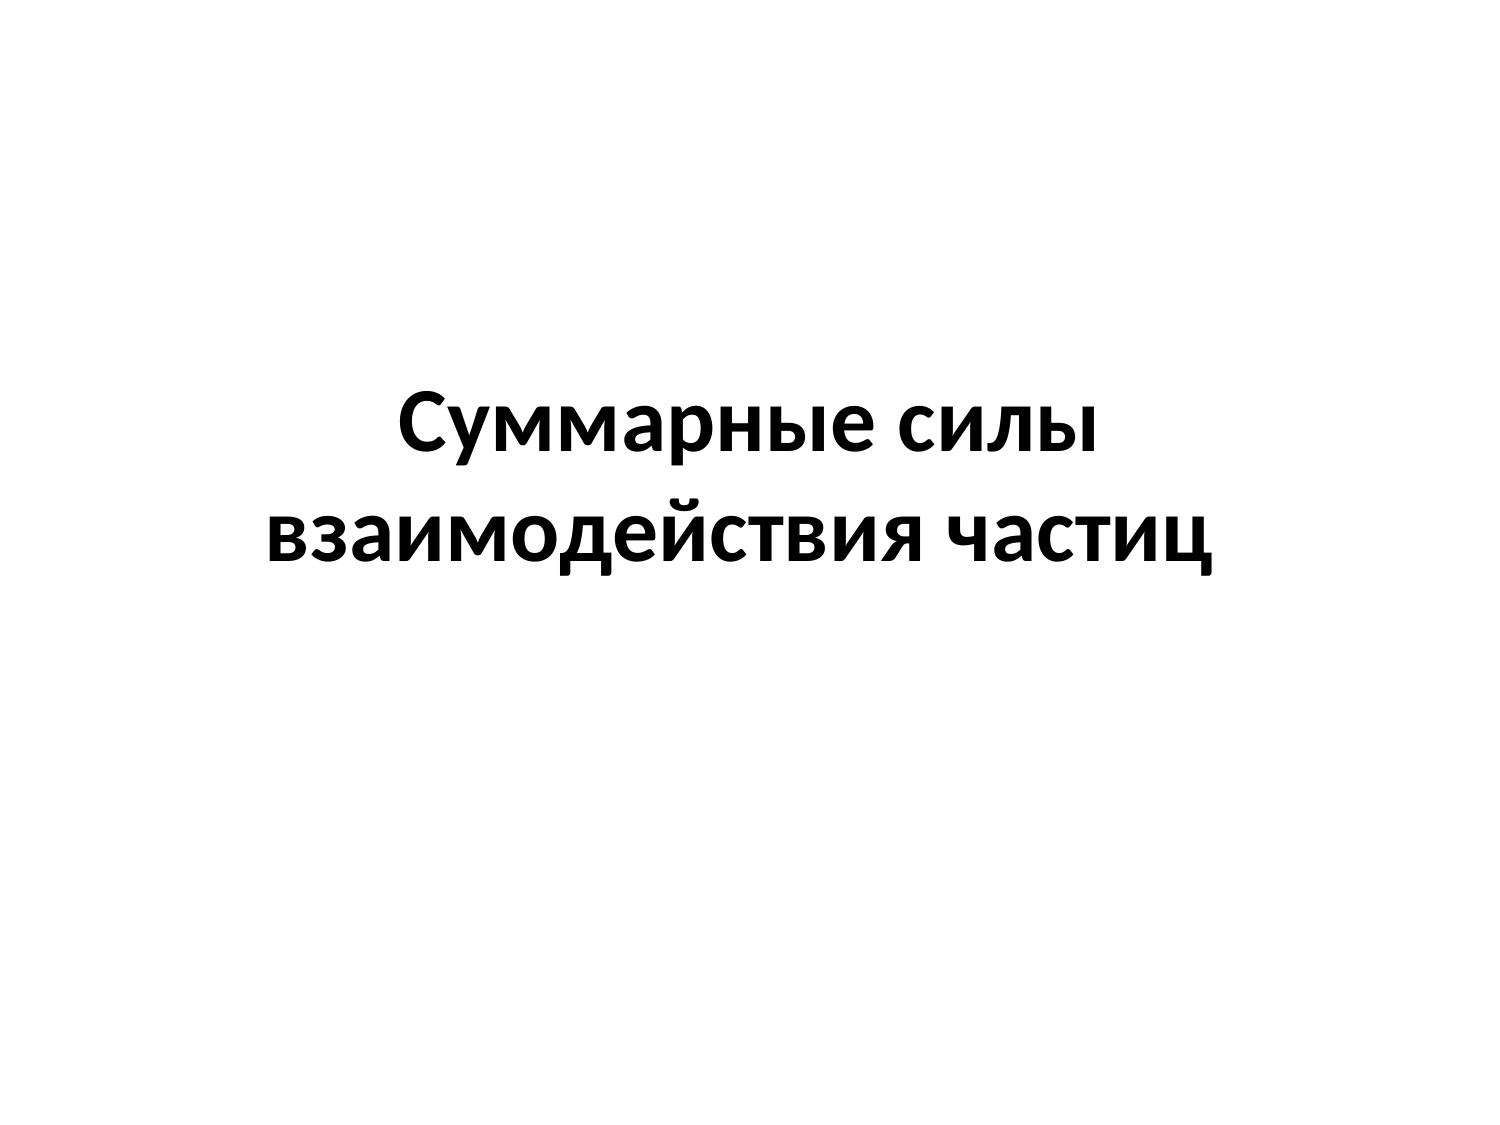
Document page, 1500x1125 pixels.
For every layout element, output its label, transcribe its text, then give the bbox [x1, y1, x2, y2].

title Суммарные силы взаимодействия частиц [112, 349, 1388, 591]
